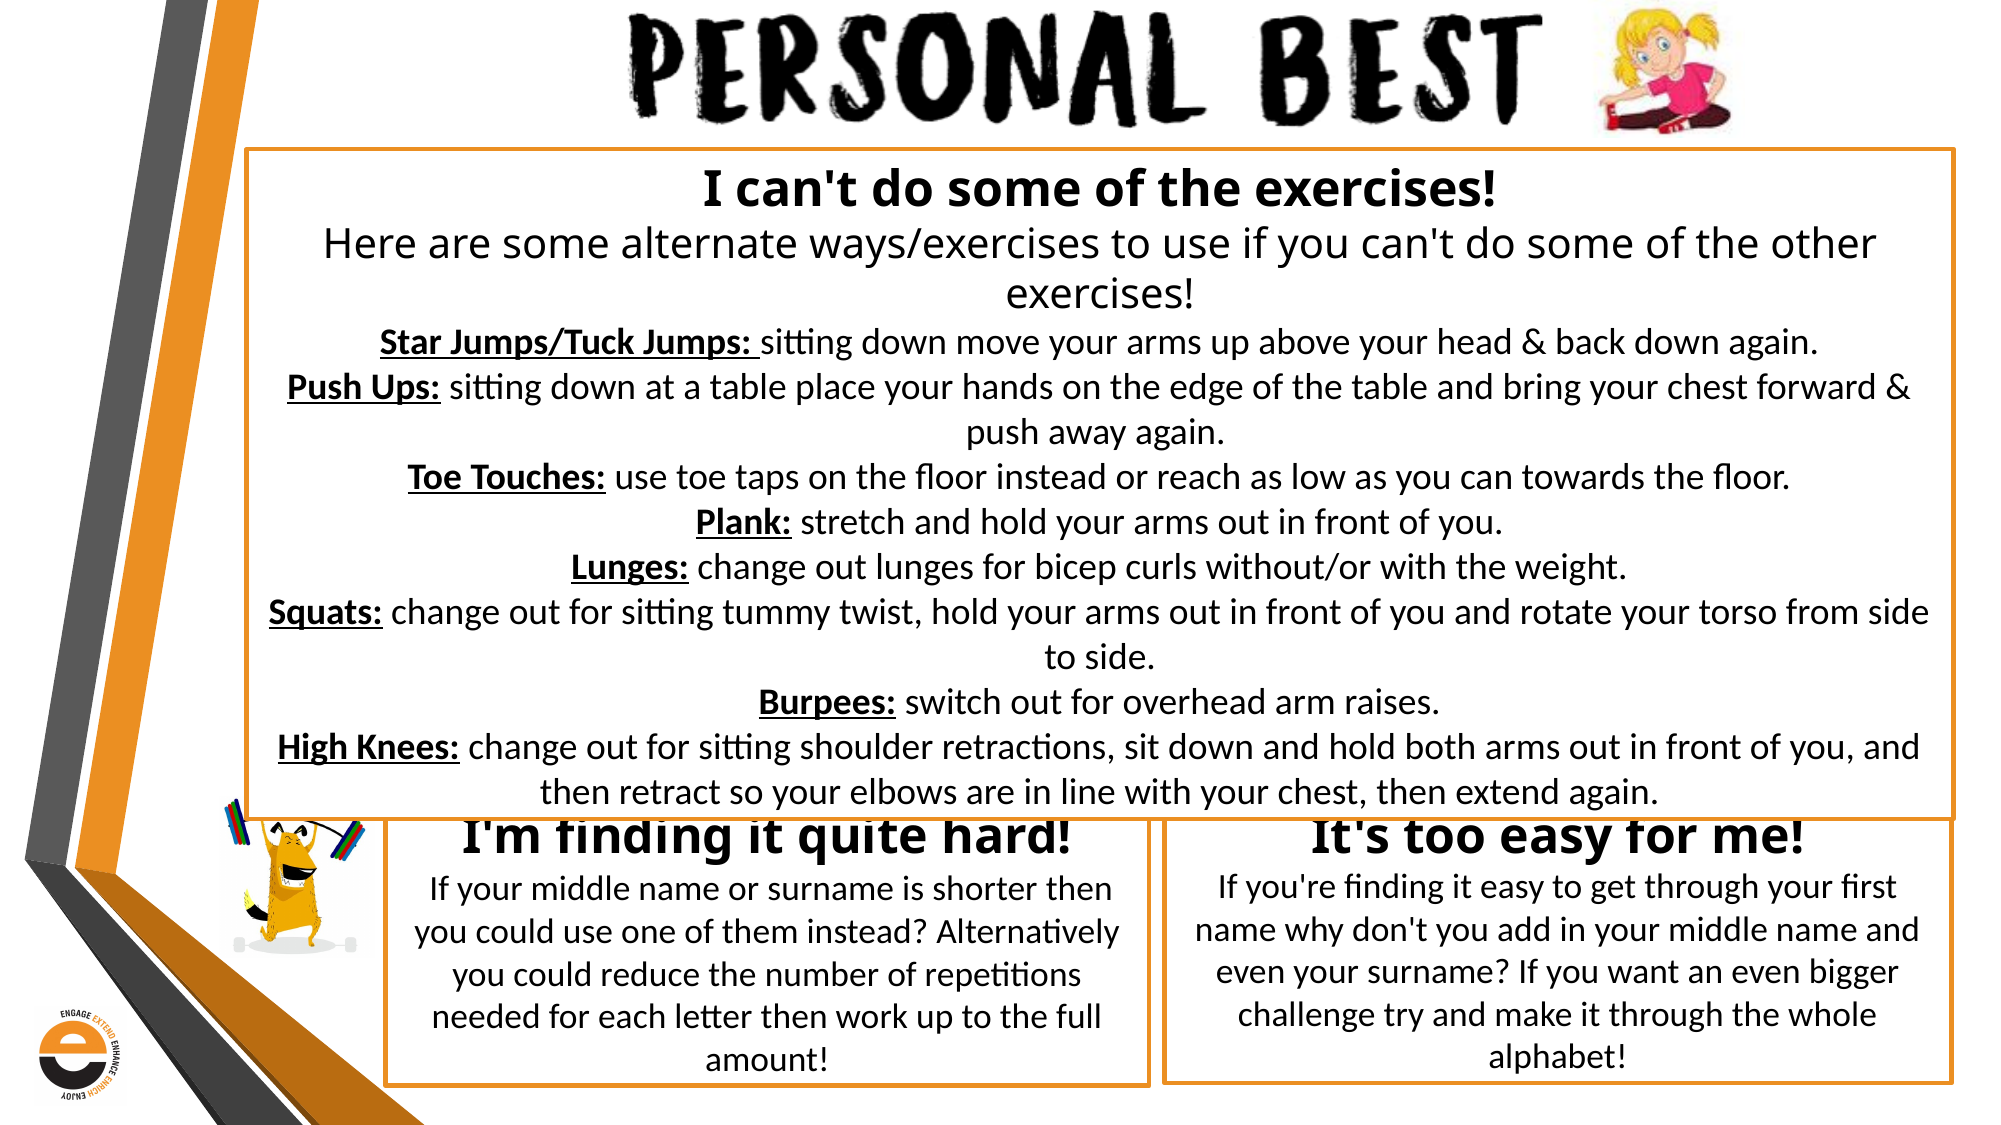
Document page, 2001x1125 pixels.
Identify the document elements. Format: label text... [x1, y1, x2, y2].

text_box I can't do some of the exercises! Here are some alternate ways/exercises to use if you can't do some of the other exercises! Star Jumps/Tuck Jumps: sitting down move your arms up above your head & back down again. Push Ups: sitting down at a table place your hands on the edge of the table and bring your chest forward & push away again. Toe Touches: use toe taps on the floor instead or reach as low as you can towards the floor. Plank: stretch and hold your arms out in front of you. Lunges: change out lunges for bicep curls without/or with the weight. Squats: change out for sitting tummy twist, hold your arms out in front of you and rotate your torso from side to side. Burpees: switch out for overhead arm raises. High Knees: change out for sitting shoulder retractions, sit down and hold both arms out in front of you, and then retract so your elbows are in line with your chest, then extend again. [245, 148, 1955, 820]
text_box I'm finding it quite hard! If your middle name or surname is shorter then you could use one of them instead? Alternatively you could reduce the number of repetitions needed for each letter then work up to the full amount! [384, 820, 1150, 1087]
picture [219, 795, 376, 958]
picture [588, 0, 1746, 151]
picture [34, 1006, 127, 1106]
text_box It's too easy for me! If you're finding it easy to get through your first name why don't you add in your middle name and even your surname? If you want an even bigger challenge try and make it through the whole alphabet! [1163, 820, 1953, 1084]
